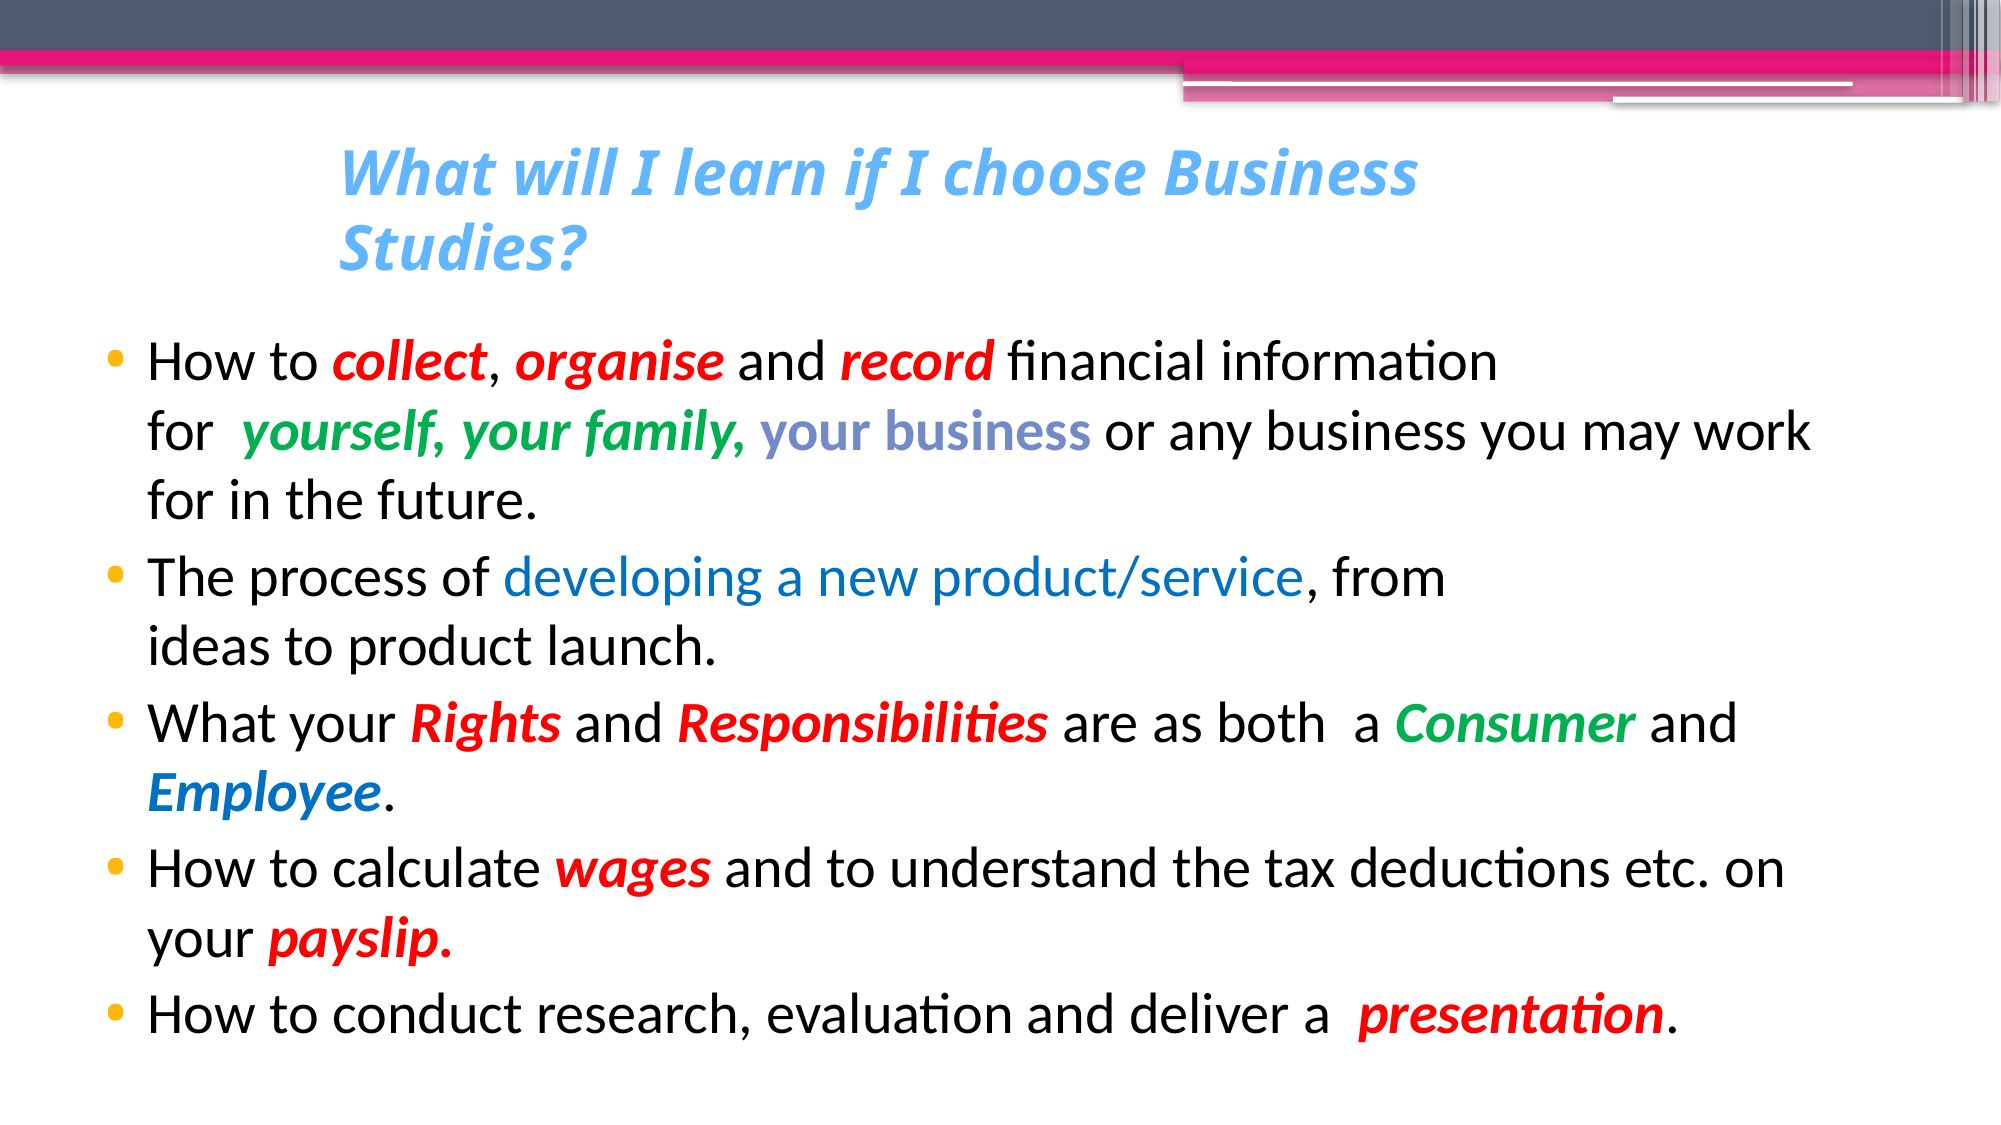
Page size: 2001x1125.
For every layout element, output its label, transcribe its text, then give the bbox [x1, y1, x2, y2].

list How to collect, organise and record financial information for yourself, your family, your business or any business you may work for in the future. The process of developing a new product/service, from ideas to product launch. What your Rights and Responsibilities are as both a Consumer and Employee. How to calculate wages and to understand the tax deductions etc. on your payslip. How to conduct research, evaluation and deliver a presentation. [72, 314, 1857, 1079]
title What will I learn if I choose Business Studies? [324, 125, 1675, 291]
